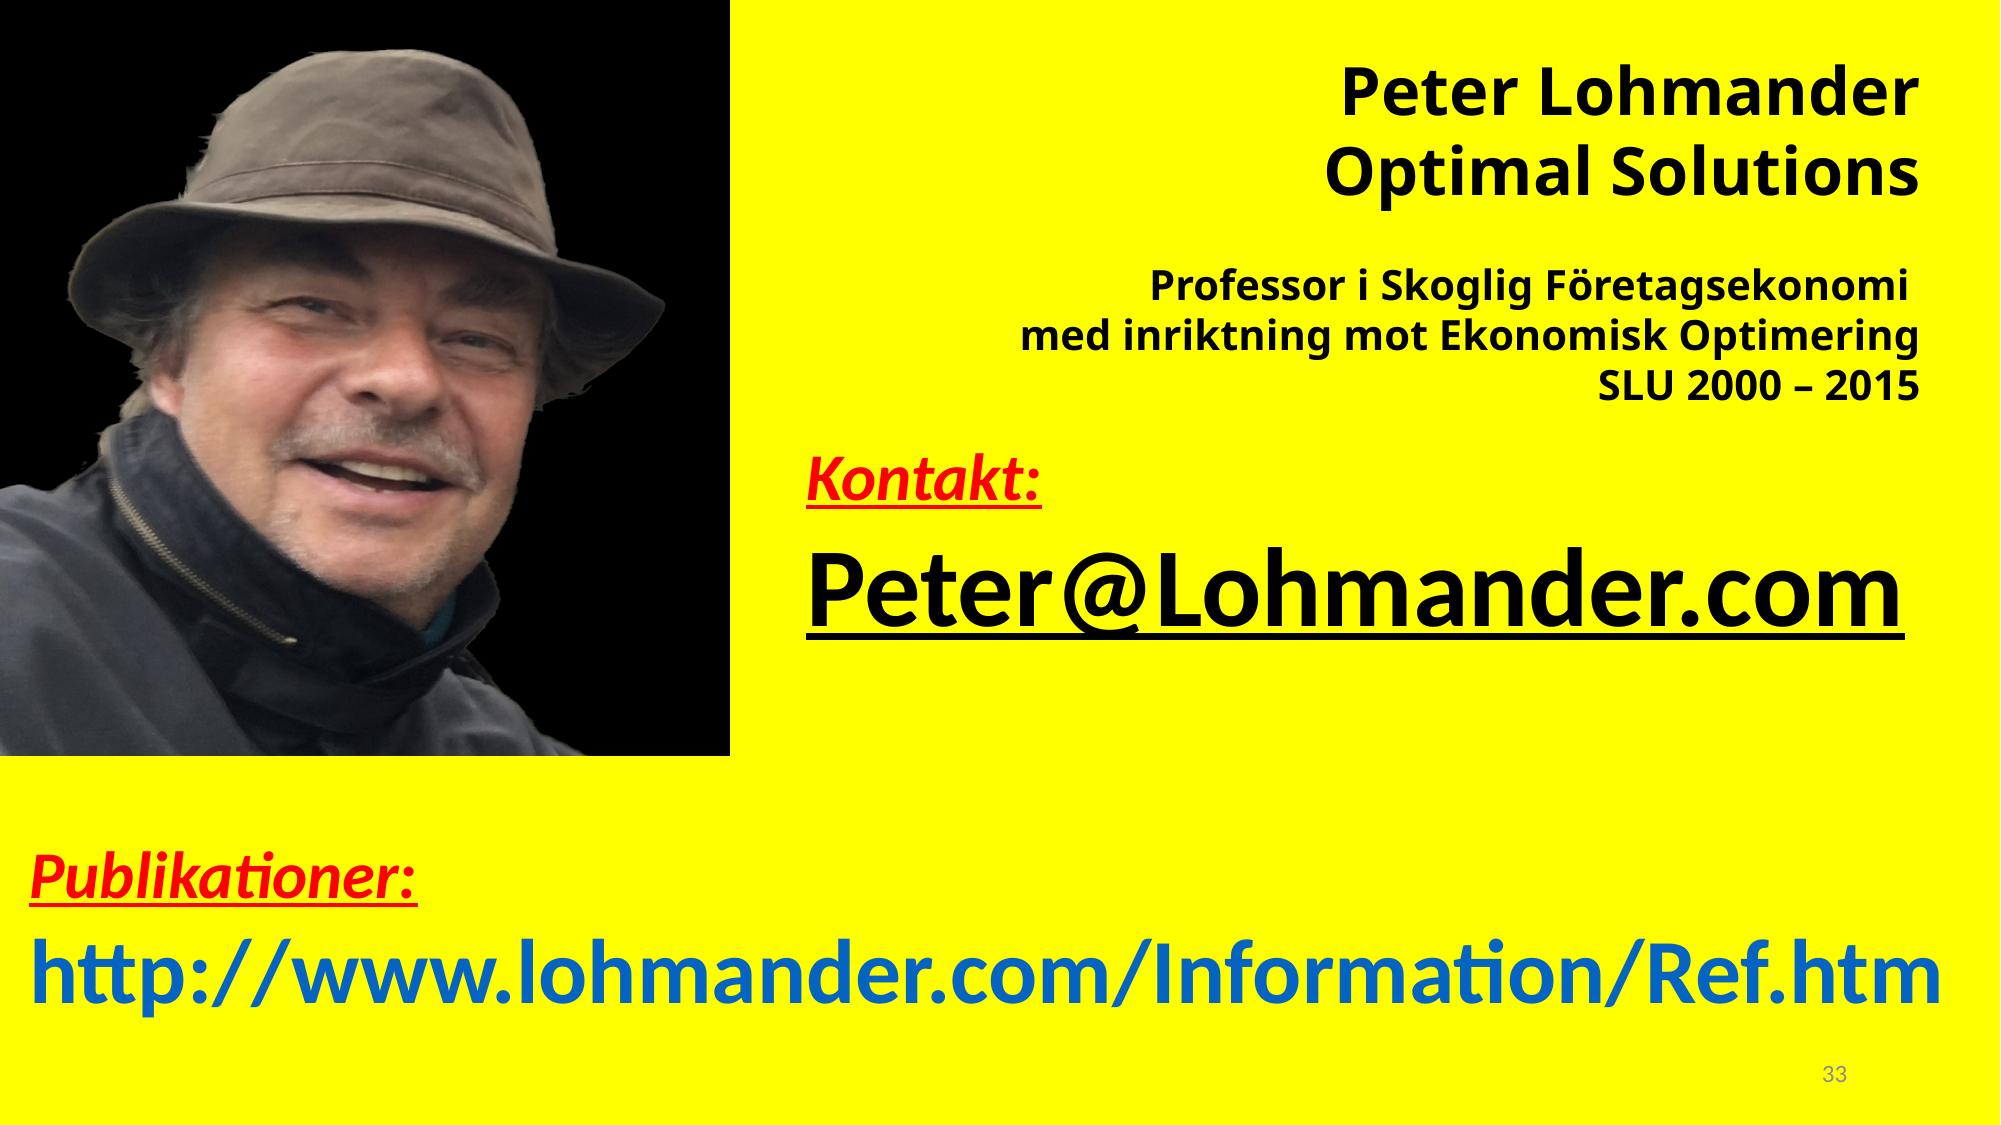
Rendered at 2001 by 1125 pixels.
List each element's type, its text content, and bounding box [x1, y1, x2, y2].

picture [0, 0, 730, 756]
text_box Peter Lohmander Optimal Solutions Professor i Skoglig Företagsekonomi med inriktning mot Ekonomisk Optimering SLU 2000 – 2015 [935, 41, 1936, 417]
text_box Publikationer: http://www.lohmander.com/Information/Ref.htm [14, 824, 2000, 1030]
text_box Kontakt: Peter@Lohmander.com [791, 426, 1946, 781]
slide_number 33 [1412, 1042, 1863, 1103]
text_box [914, 487, 1064, 638]
